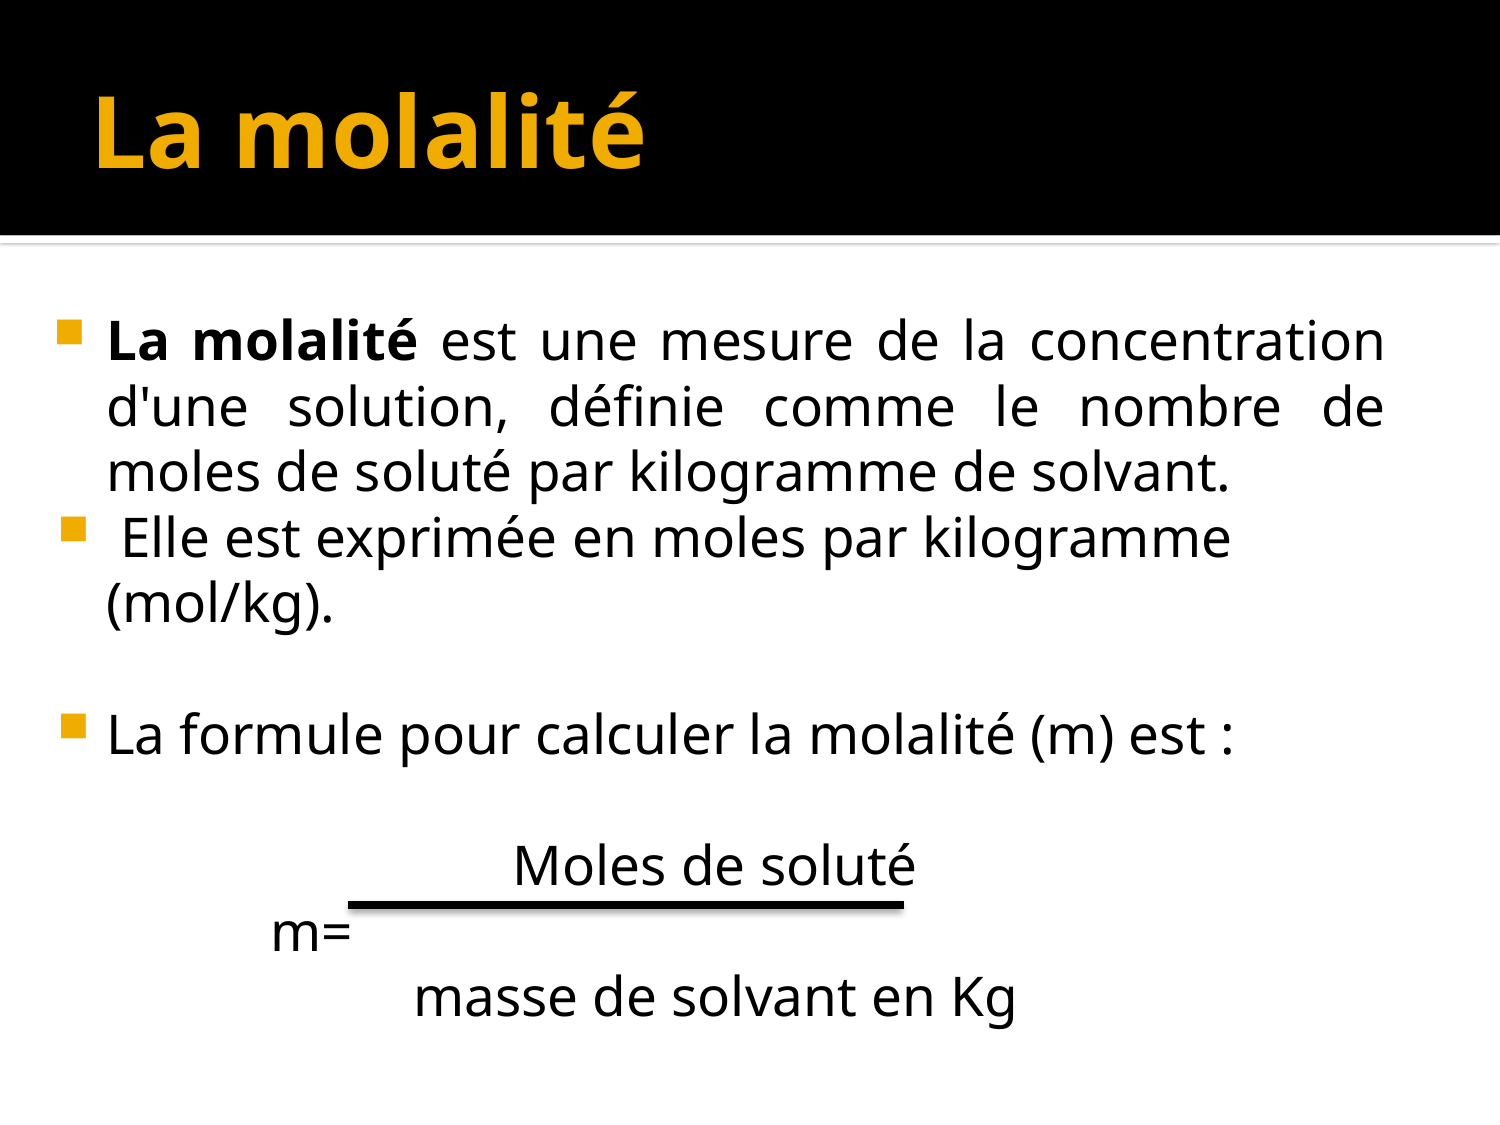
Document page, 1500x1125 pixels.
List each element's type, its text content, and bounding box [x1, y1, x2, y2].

title La molalité [75, 25, 1425, 231]
list La molalité est une mesure de la concentration d'une solution, définie comme le nombre de moles de soluté par kilogramme de solvant. Elle est exprimée en moles par kilogramme (mol/kg). La formule pour calculer la molalité (m) est : Moles de soluté m= masse de solvant en Kg [29, 290, 1402, 1050]
